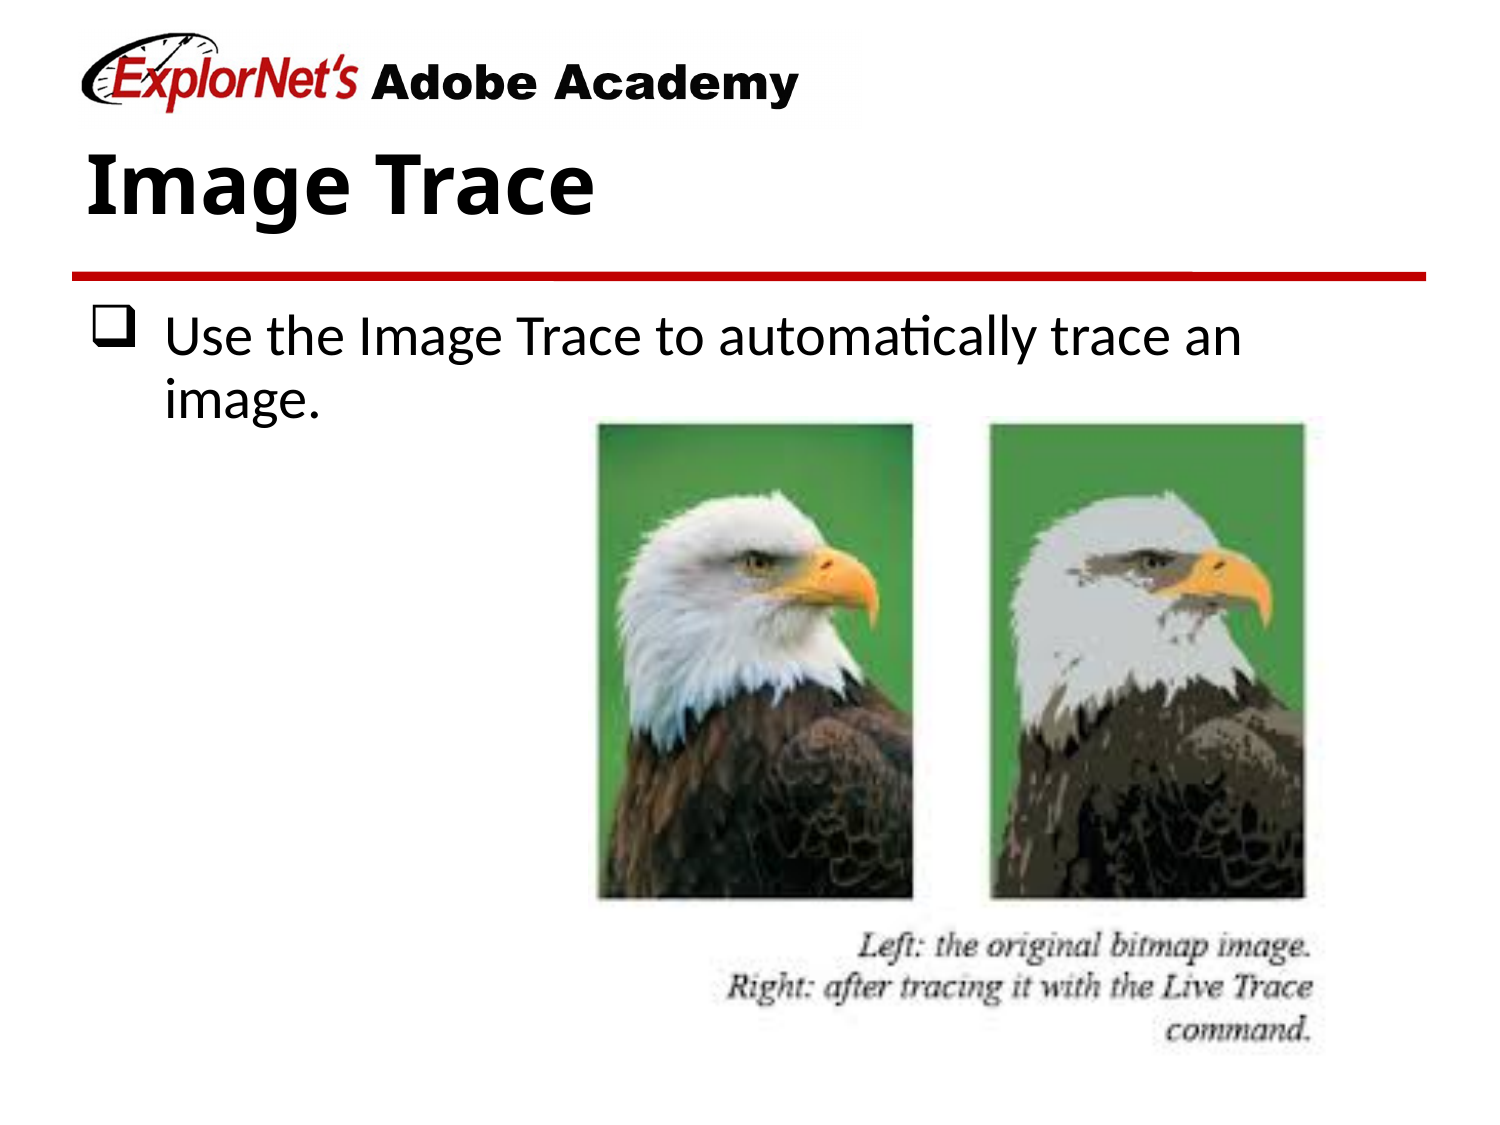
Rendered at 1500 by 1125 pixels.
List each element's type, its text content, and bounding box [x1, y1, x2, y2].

list Use the Image Trace to automatically trace an image. [73, 298, 1424, 1011]
picture [588, 416, 1329, 1059]
title Image Trace [71, 120, 1429, 255]
picture [78, 29, 862, 120]
